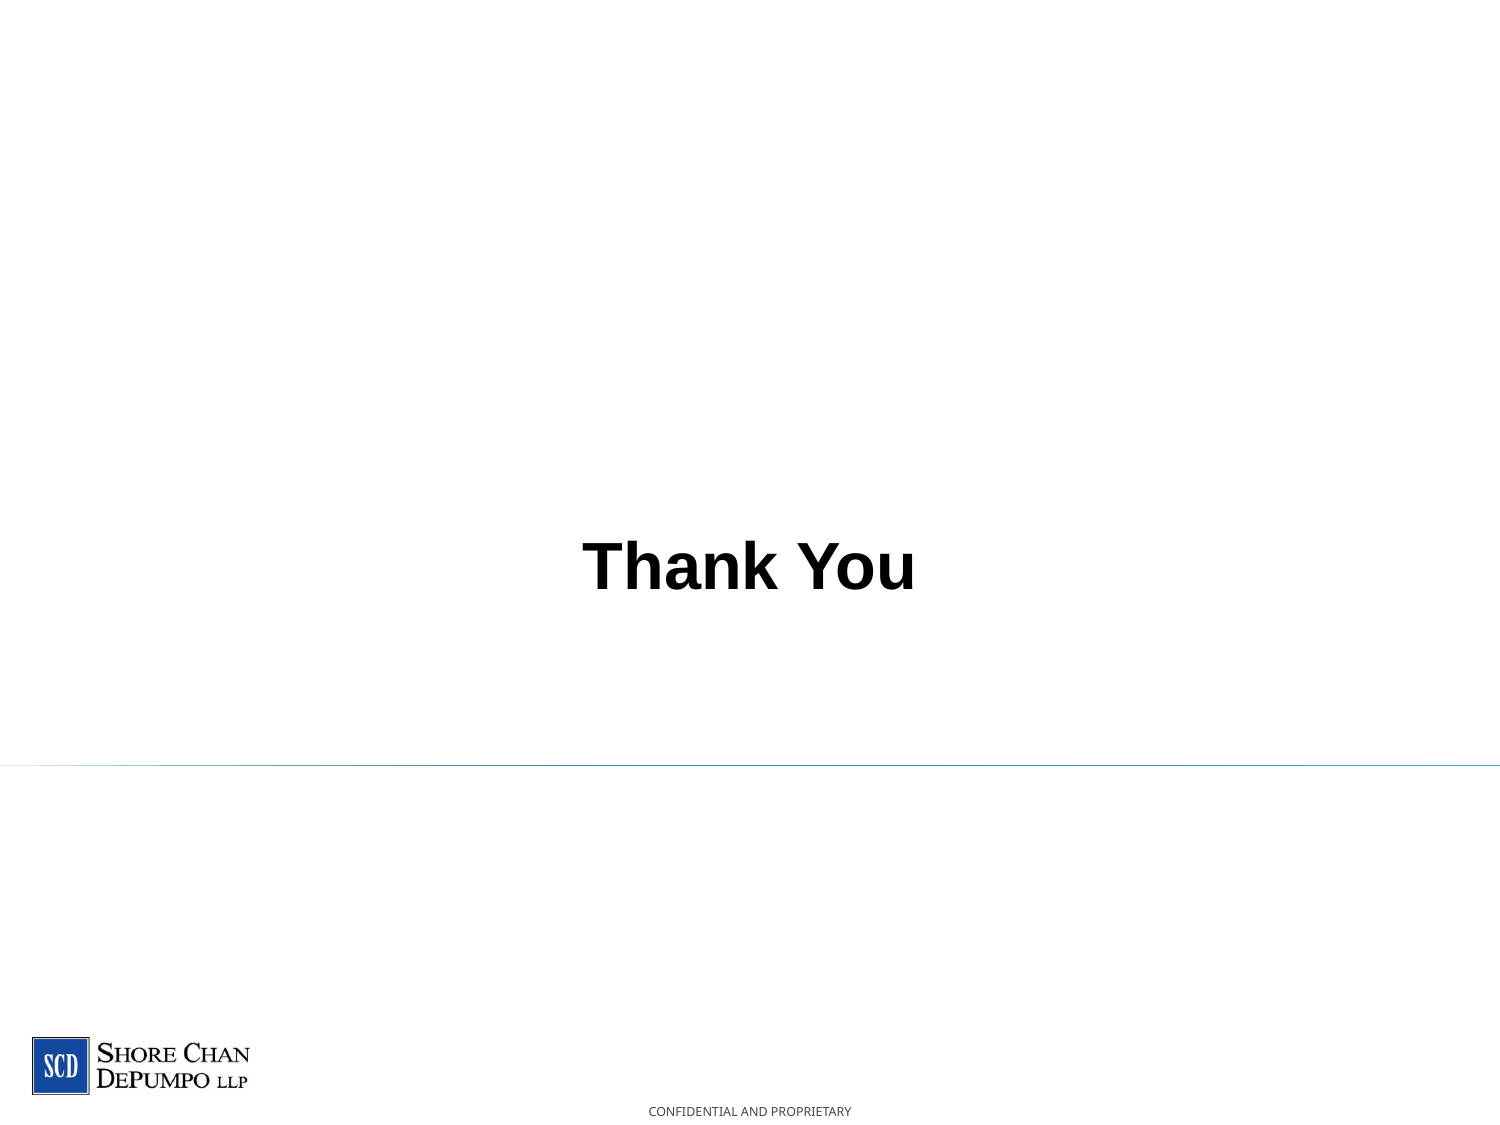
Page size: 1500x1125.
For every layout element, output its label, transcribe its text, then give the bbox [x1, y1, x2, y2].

title Thank You [112, 487, 1388, 638]
picture [31, 1036, 250, 1095]
text_box CONFIDENTIAL AND PROPRIETARY [146, 1096, 1354, 1125]
